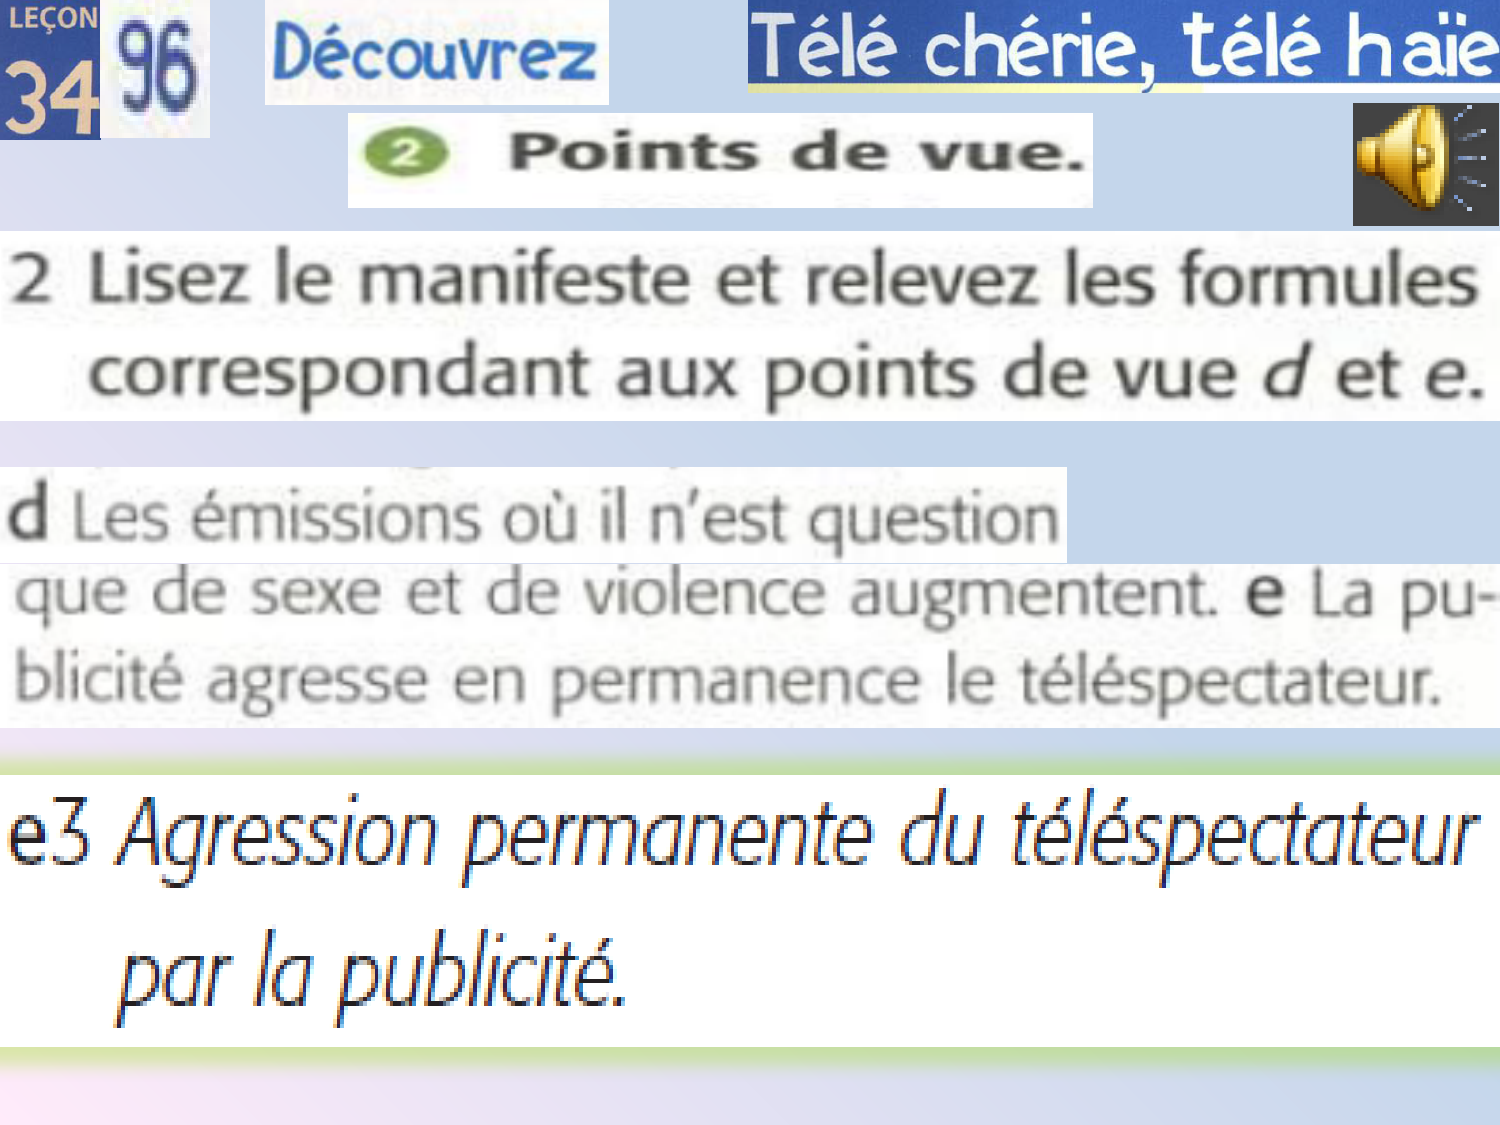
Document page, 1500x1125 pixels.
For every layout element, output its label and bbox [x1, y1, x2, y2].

picture [348, 113, 1093, 209]
picture [748, 0, 1500, 94]
picture [0, 0, 210, 140]
picture [0, 774, 1500, 1048]
picture [0, 231, 1500, 421]
picture [1352, 101, 1500, 228]
text_box [0, 467, 1500, 729]
picture [265, 0, 609, 105]
